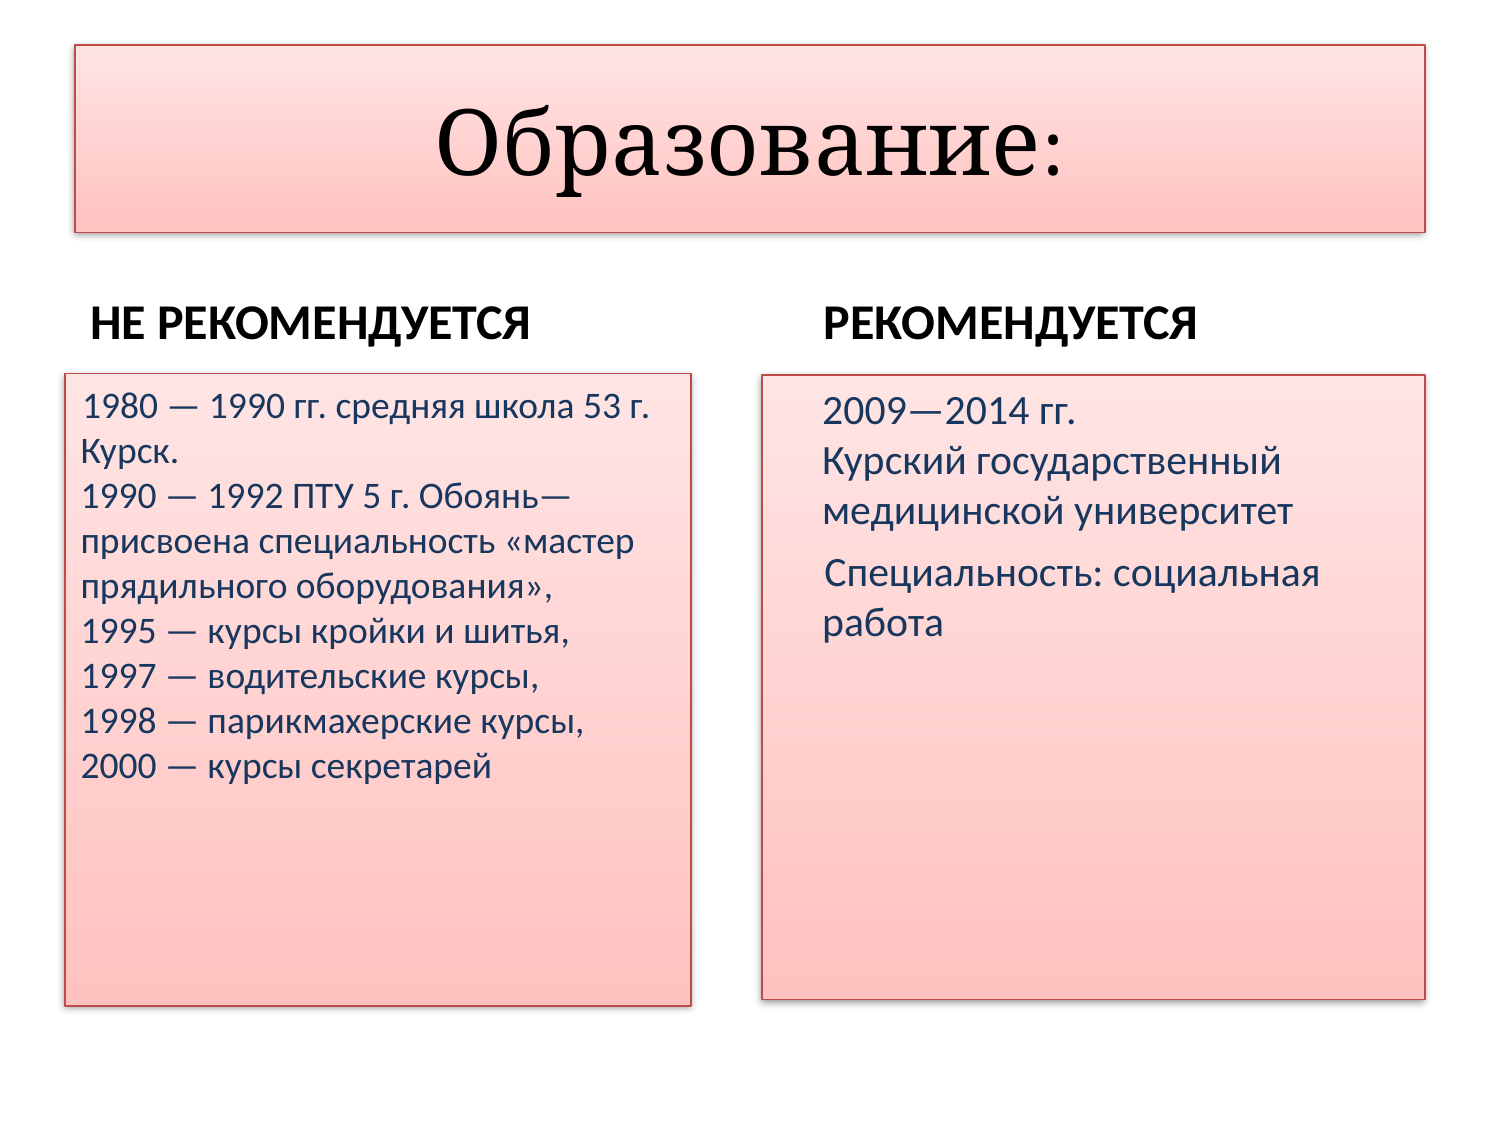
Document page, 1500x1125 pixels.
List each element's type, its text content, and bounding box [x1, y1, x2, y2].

text_box Образование: [74, 44, 1426, 233]
text_box РЕКОМЕНДУЕТСЯ [809, 251, 1473, 357]
text_box 1980 — 1990 гг. средняя школа 53 г. Курск. 1990 — 1992 ПТУ 5 г. Обоянь— присвоена специальность «мастер прядильного оборудования», 1995 — курсы кройки и шитья, 1997 — водительские курсы, 1998 — парикмахерские курсы, 2000 — курсы секретарей [64, 373, 692, 1007]
text_box НЕ РЕКОМЕНДУЕТСЯ [75, 251, 738, 357]
text_box 2009—2014 гг. Курский государственный медицинской университет Специальность: социальная работа [761, 374, 1426, 1000]
